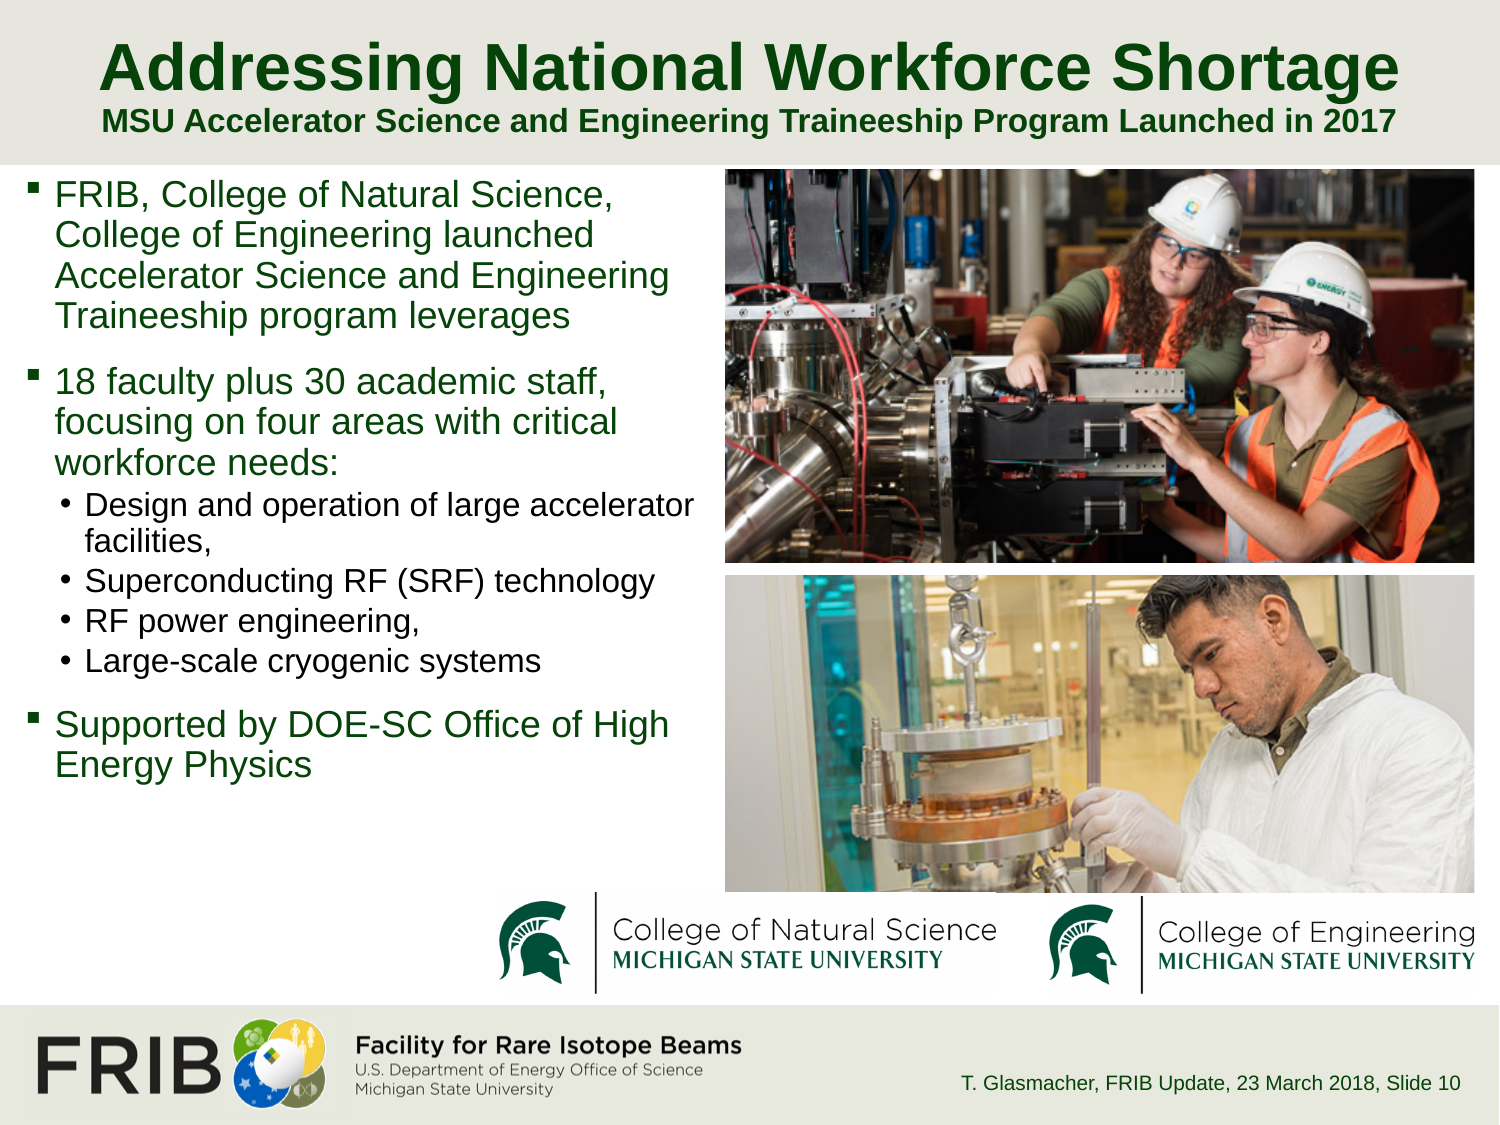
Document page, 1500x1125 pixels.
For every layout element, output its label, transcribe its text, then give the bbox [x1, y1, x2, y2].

picture [1048, 896, 1476, 994]
slide_number , Slide 10 [1374, 1042, 1500, 1103]
footer T. Glasmacher, FRIB Update, 23 March 2018 [679, 1042, 1374, 1103]
picture [0, 0, 1500, 165]
picture [499, 574, 1475, 994]
list Students at the laboratory 80 graduate students (Aug 2017) 62 domestic (77%), 18 international (23%) 20 women (25%) 9 minority (AA/AI/His) Graduating student careers 59% universities 23% national laboratories 18% other [12, 174, 1488, 1000]
list FRIB, College of Natural Science, College of Engineering launched Accelerator Science and Engineering Traineeship program leverages 18 faculty plus 30 academic staff, focusing on four areas with critical workforce needs: Design and operation of large accelerator facilities, Superconducting RF (SRF) technology RF power engineering, Large-scale cryogenic systems Supported by DOE-SC Office of High Energy Physics [24, 174, 713, 759]
picture [0, 1005, 1499, 1125]
title Addressing National Workforce Shortage MSU Accelerator Science and Engineering Traineeship Program Launched in 2017 [11, 29, 1489, 145]
picture [724, 169, 1475, 563]
